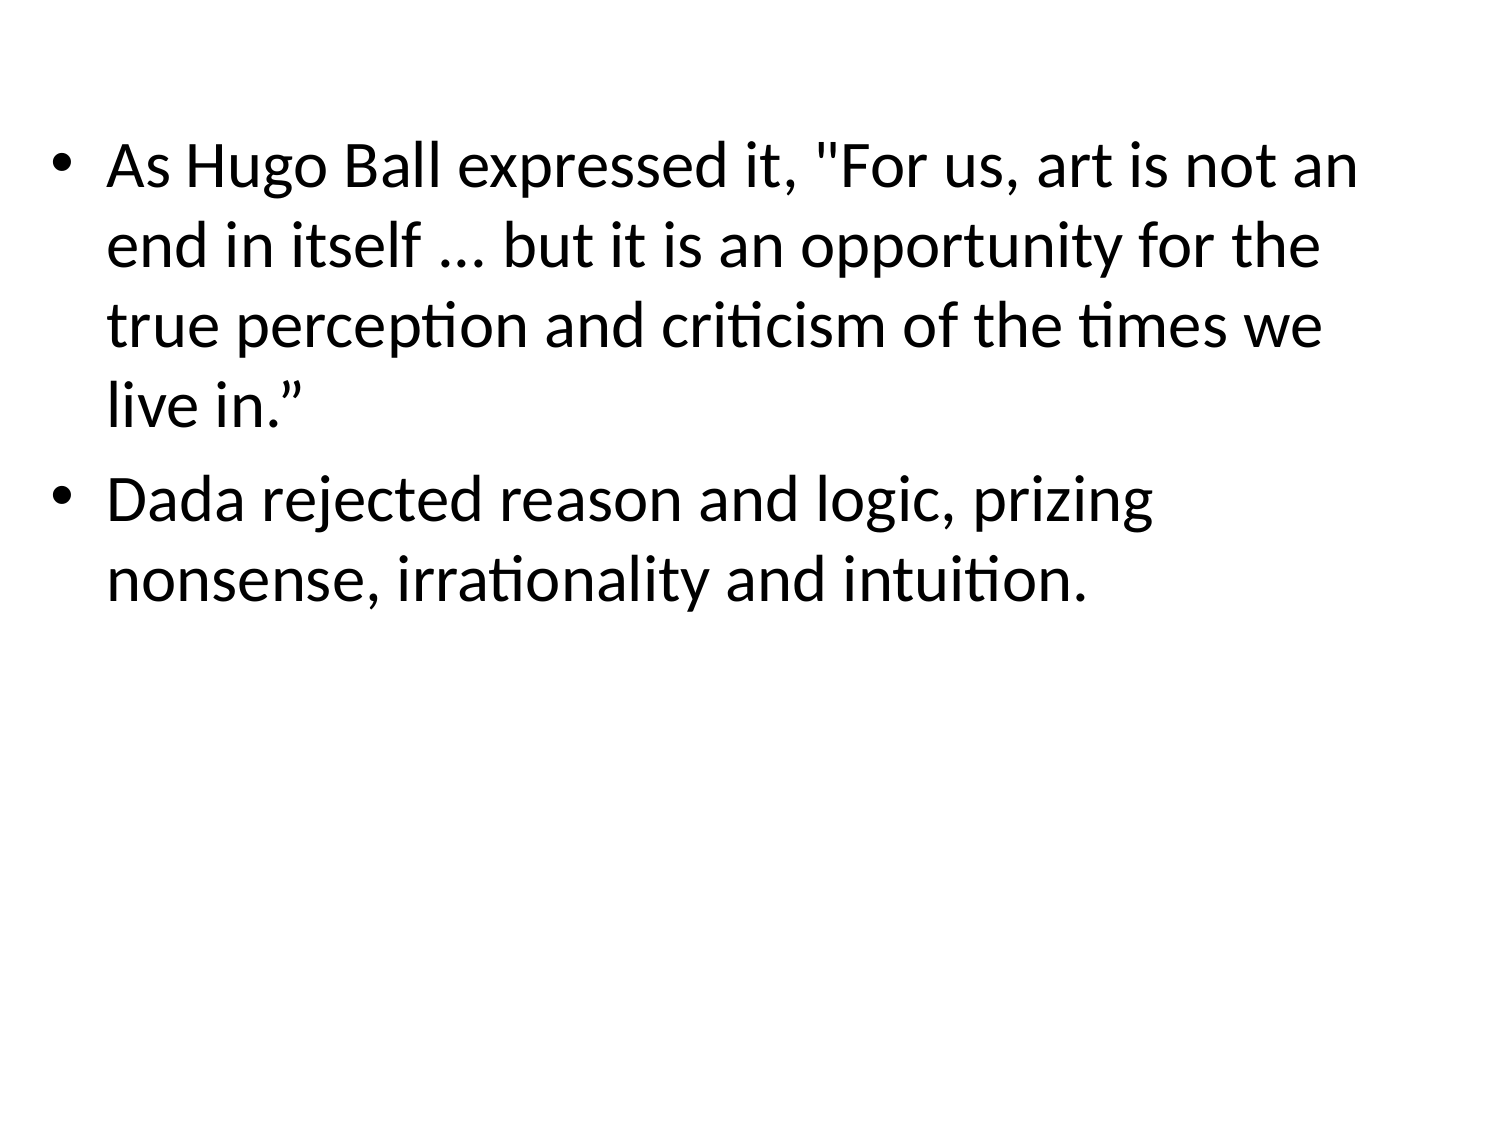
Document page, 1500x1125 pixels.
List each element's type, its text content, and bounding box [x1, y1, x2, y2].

list As Hugo Ball expressed it, "For us, art is not an end in itself ... but it is an opportunity for the true perception and criticism of the times we live in.” Dada rejected reason and logic, prizing nonsense, irrationality and intuition. [35, 113, 1386, 857]
